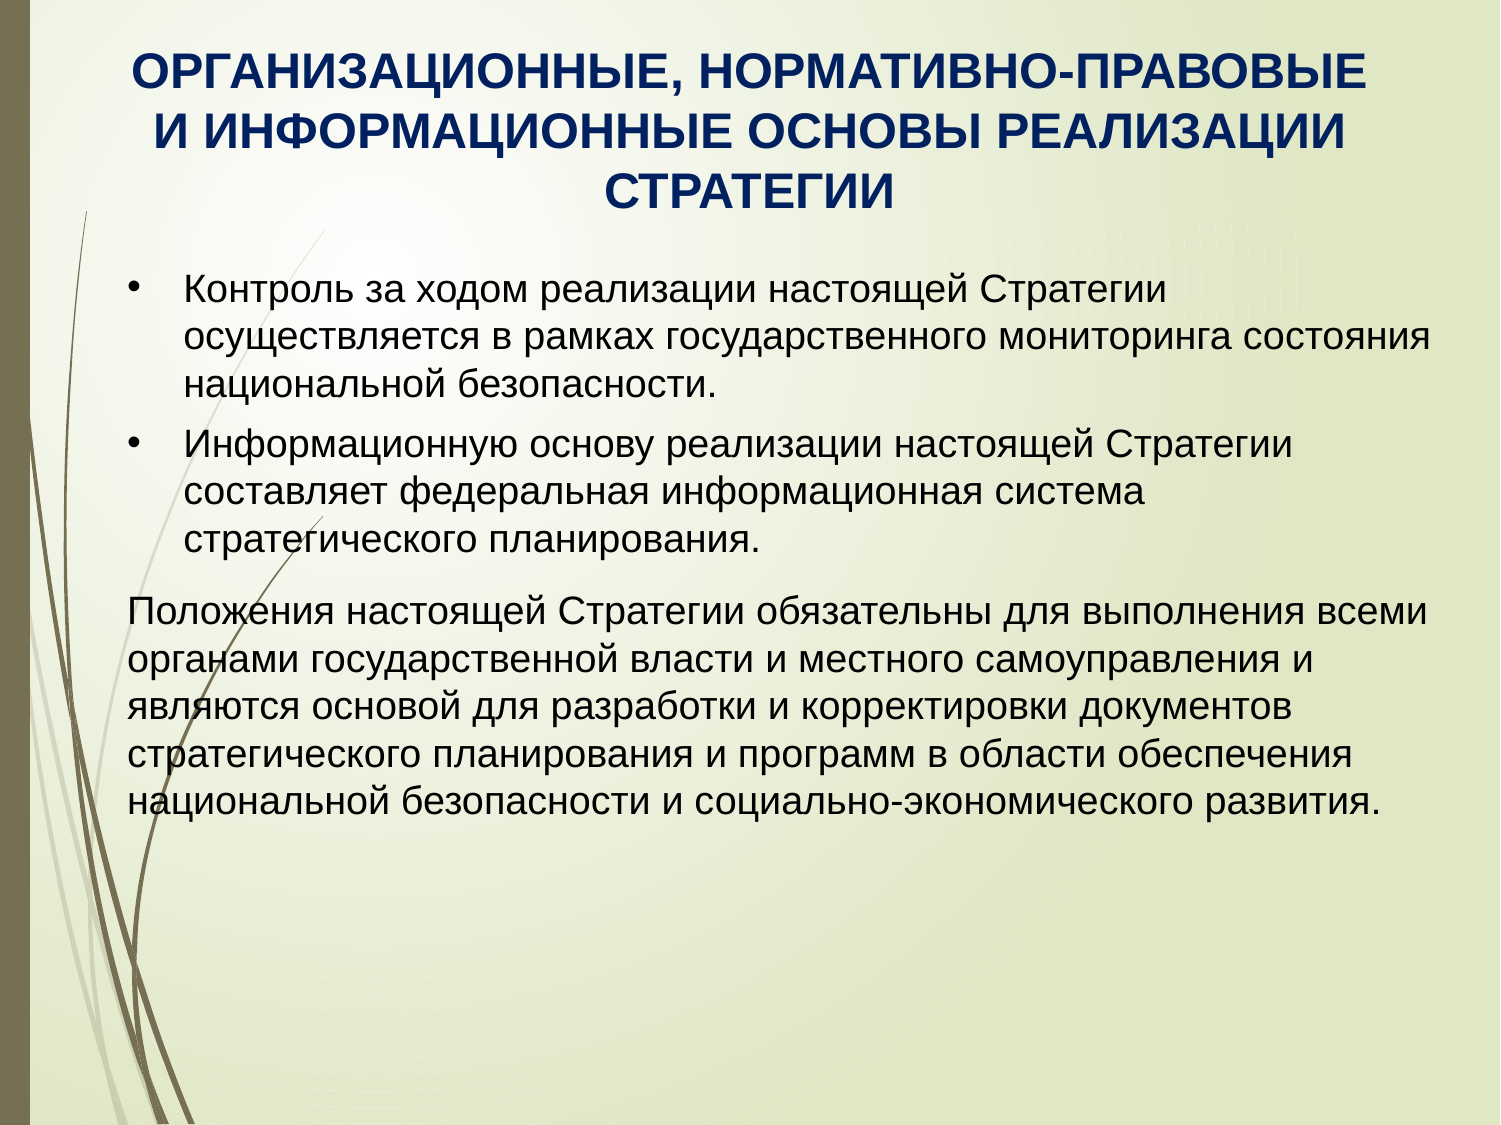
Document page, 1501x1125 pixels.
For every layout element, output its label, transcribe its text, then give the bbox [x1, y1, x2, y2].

title Организационные, нормативно-правовые и информационные основы реализации Стратегии [116, 30, 1384, 219]
text_box Контроль за ходом реализации настоящей Стратегии осуществляется в рамках государственного мониторинга состояния национальной безопасности. Информационную основу реализации настоящей Стратегии составляет федеральная информационная система стратегического планирования. Положения настоящей Стратегии обязательны для выполнения всеми органами государственной власти и местного самоуправления и являются основой для разработки и корректировки документов стратегического планирования и программ в области обеспечения национальной безопасности и социально-экономического развития. [112, 255, 1459, 830]
